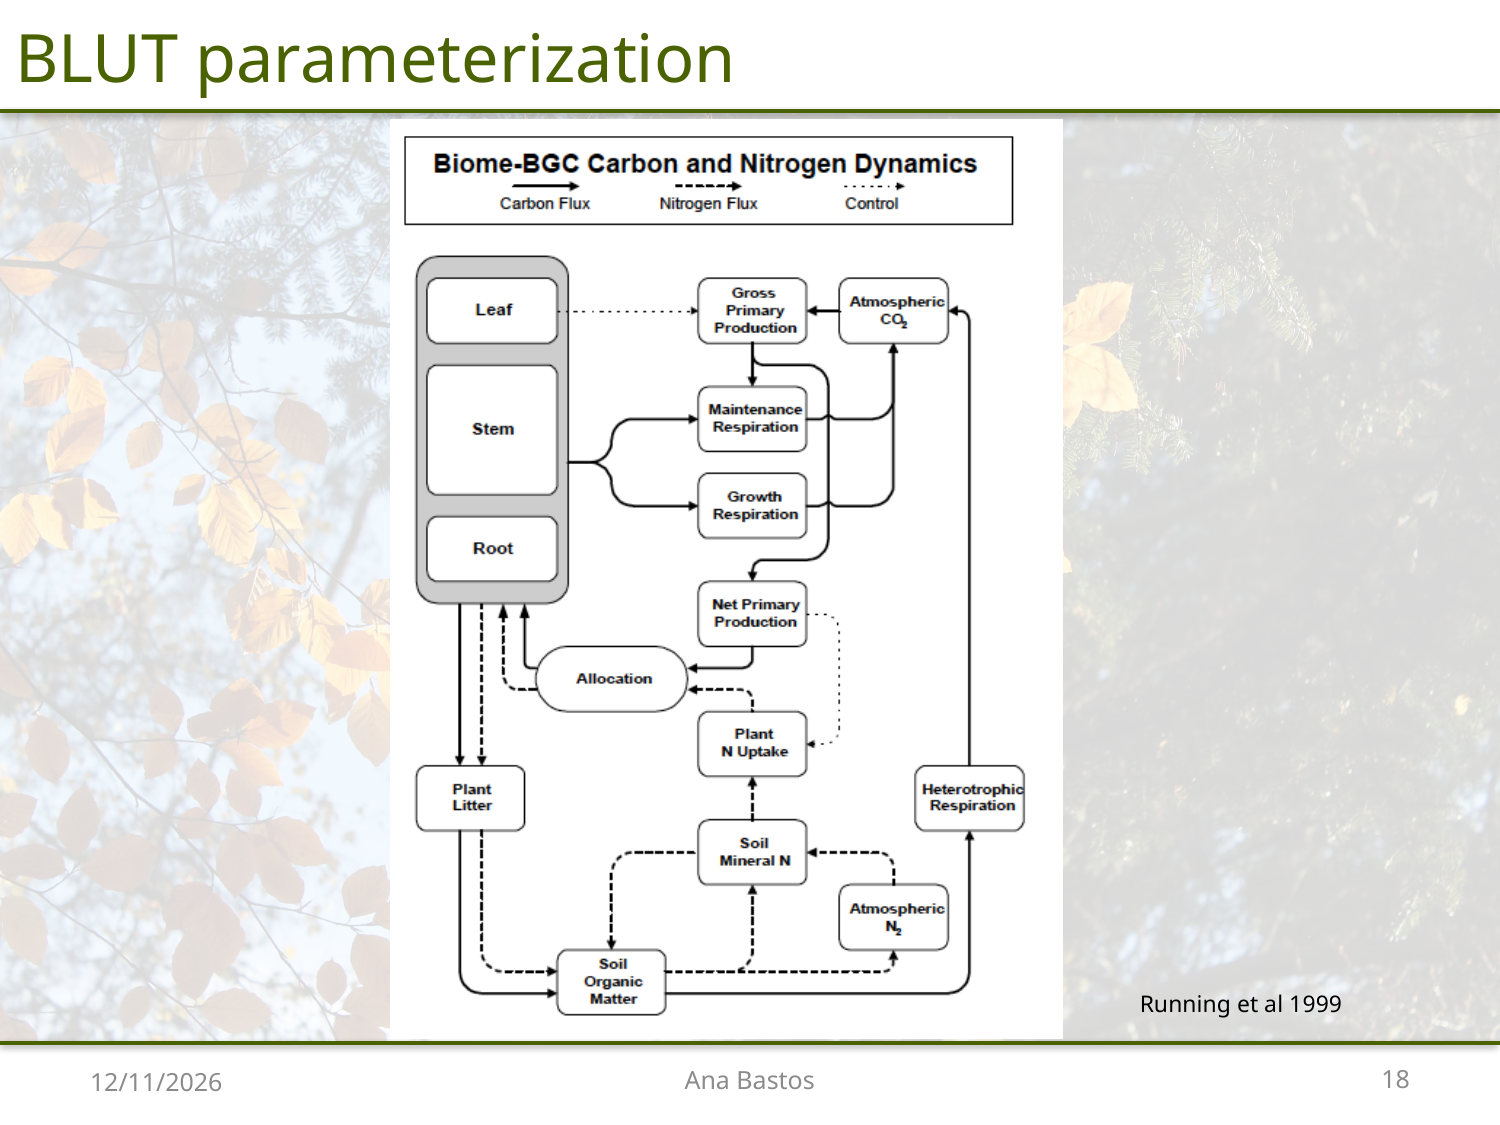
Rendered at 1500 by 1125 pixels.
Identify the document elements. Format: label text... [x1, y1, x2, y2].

text_box Running et al 1999 [1125, 982, 1500, 1025]
picture [390, 119, 1063, 1040]
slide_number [75, 1053, 425, 1114]
slide_number 17 [1074, 1050, 1425, 1111]
title BLUT parameterization [0, 0, 1075, 112]
footer Ana Bastos [512, 1051, 988, 1112]
